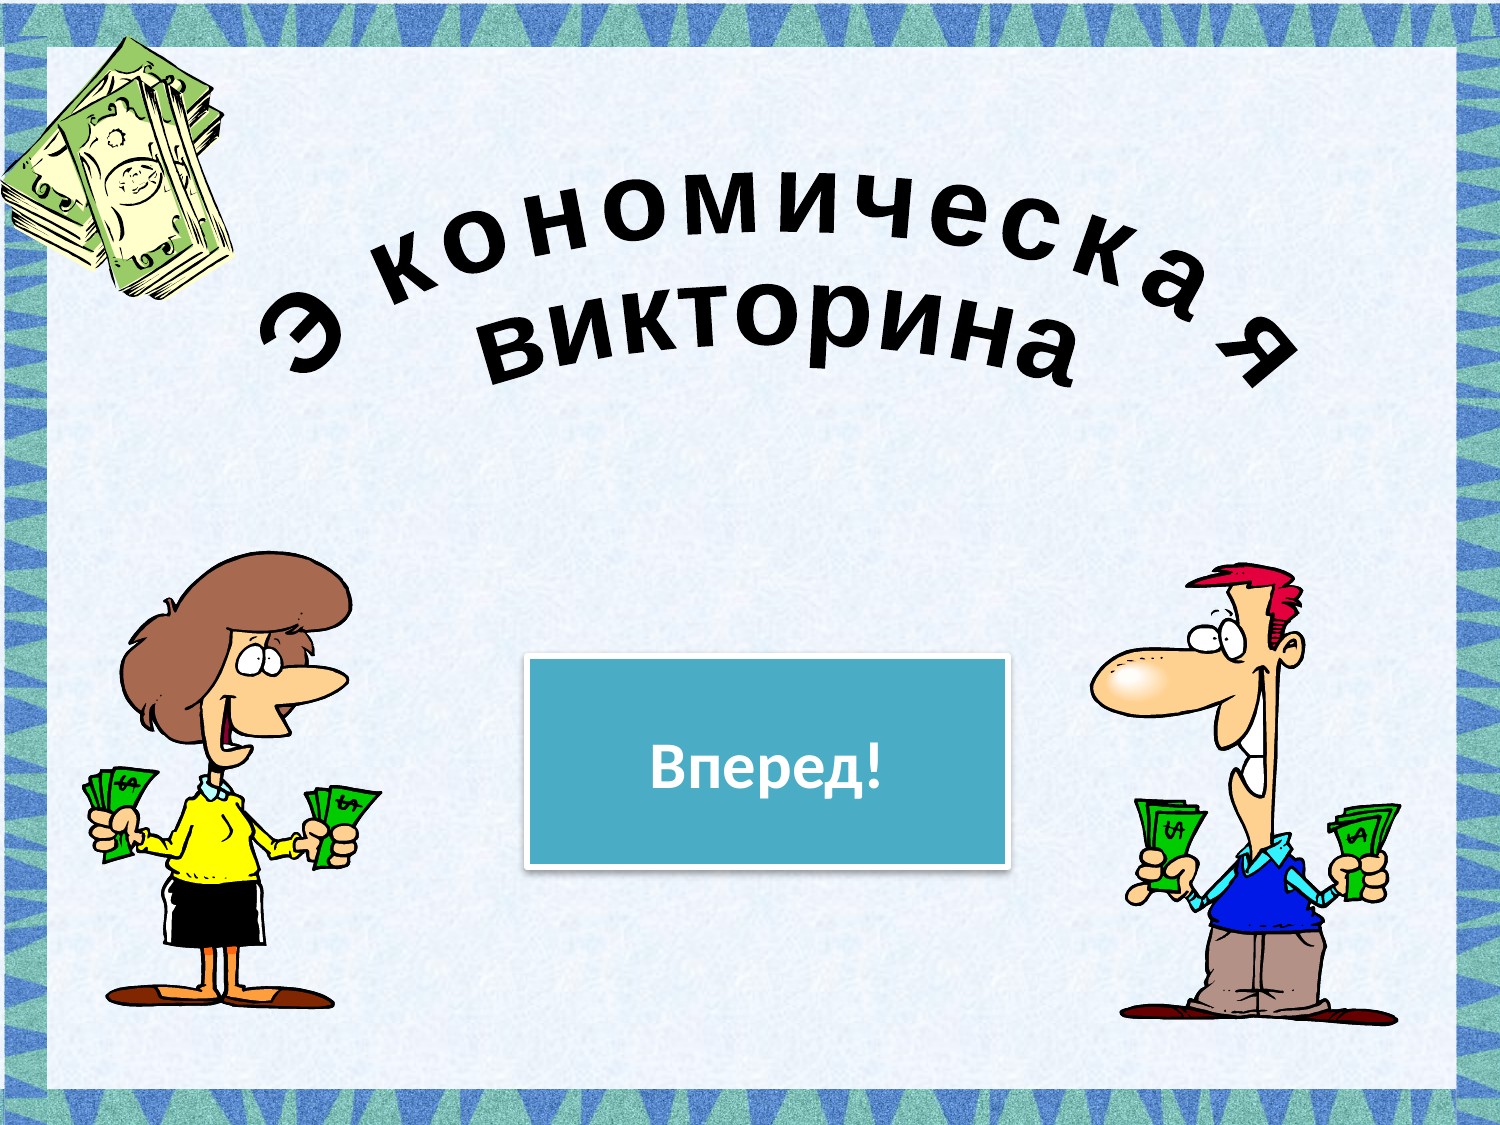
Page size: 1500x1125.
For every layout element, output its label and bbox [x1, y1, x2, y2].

picture [0, 550, 569, 1012]
picture [0, 34, 253, 299]
picture [1089, 562, 1404, 1029]
text_box [0, 0, 1500, 1125]
